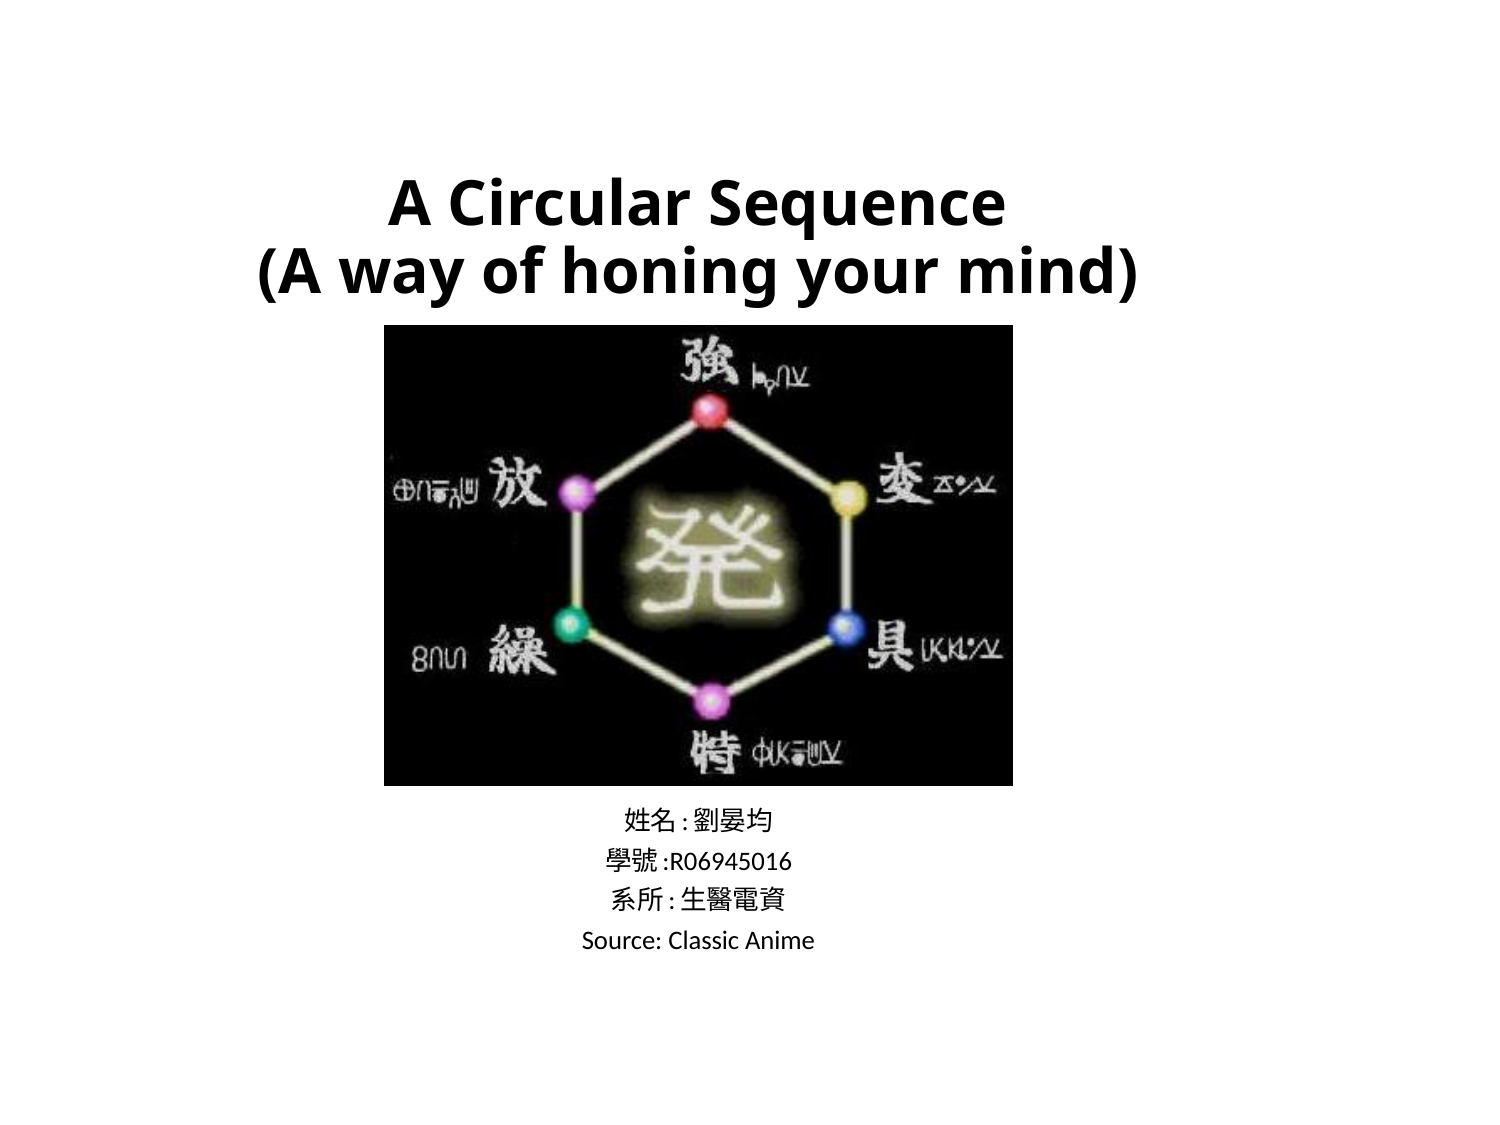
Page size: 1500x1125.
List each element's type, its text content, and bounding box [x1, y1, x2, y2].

subtitle 姓名:劉晏均 學號:R06945016 系所:生醫電資 Source: Classic Anime [135, 799, 1261, 964]
picture [384, 325, 1013, 786]
text_box A Circular Sequence (A way of honing your mind) [187, 171, 1210, 313]
